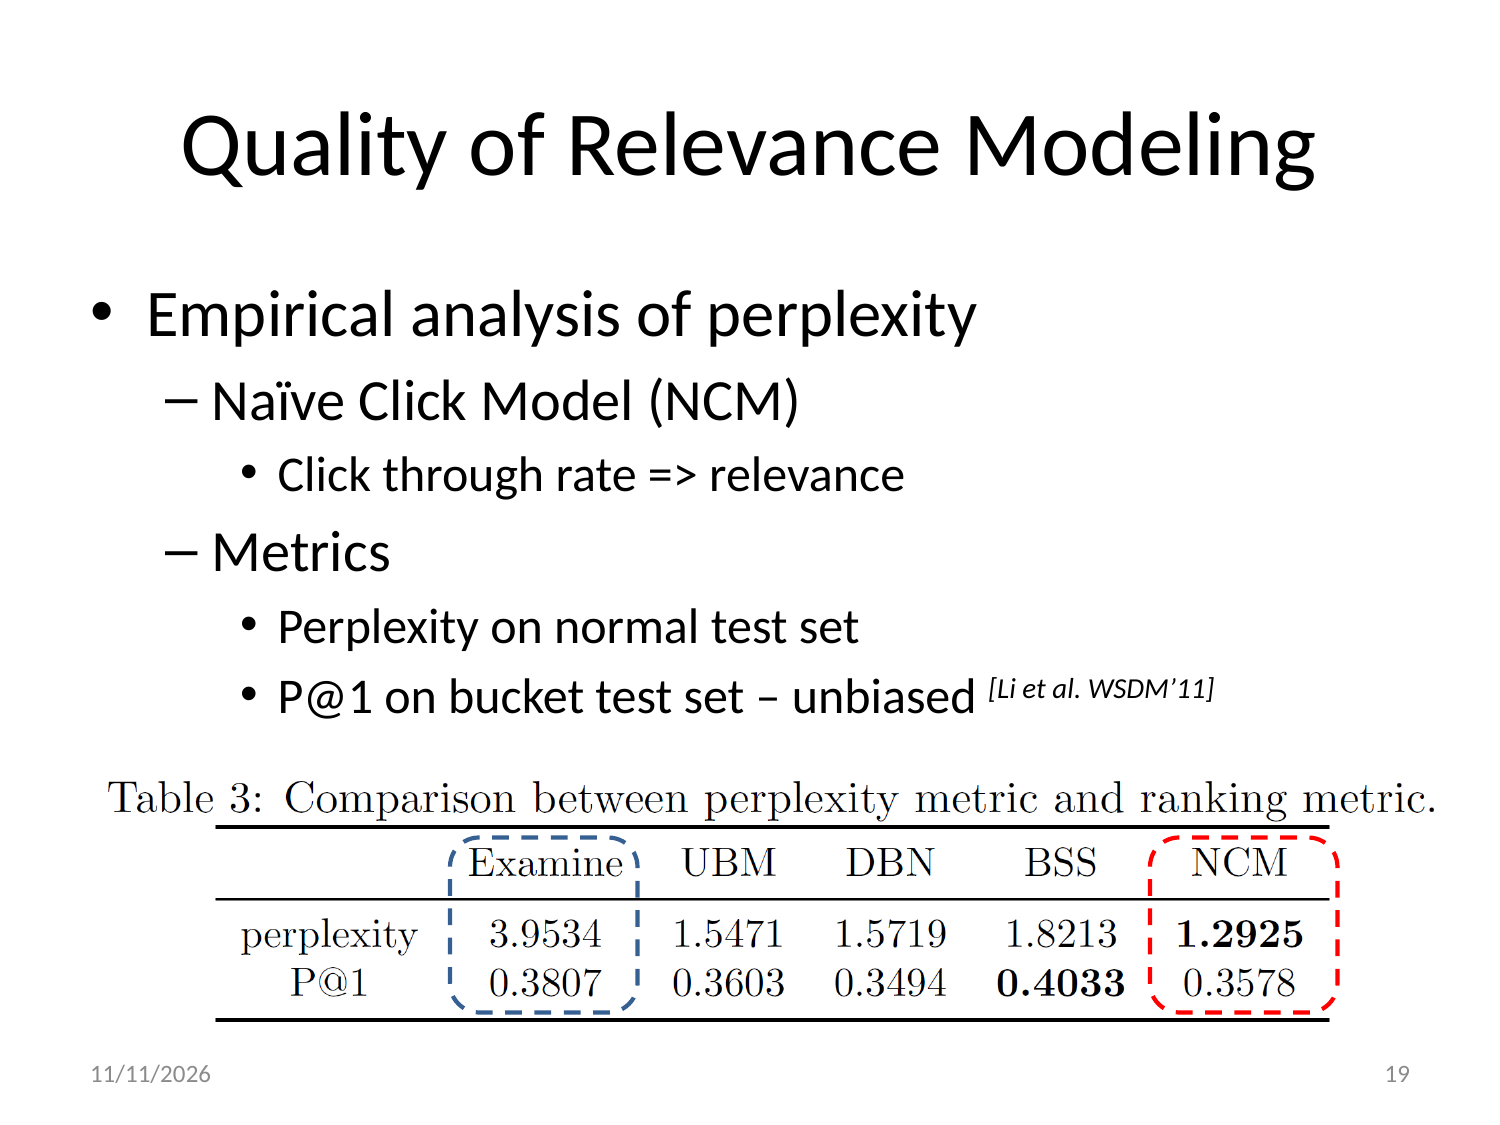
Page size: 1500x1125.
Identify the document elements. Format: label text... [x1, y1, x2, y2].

list Empirical analysis of perplexity Naïve Click Model (NCM) Click through rate => relevance Metrics Perplexity on normal test set P@1 on bucket test set – unbiased [Li et al. WSDM’11] [75, 262, 1425, 1005]
slide_number 19 [1074, 1042, 1425, 1103]
picture [102, 777, 1438, 1026]
title Quality of Relevance Modeling [75, 45, 1425, 233]
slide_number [75, 1042, 425, 1103]
